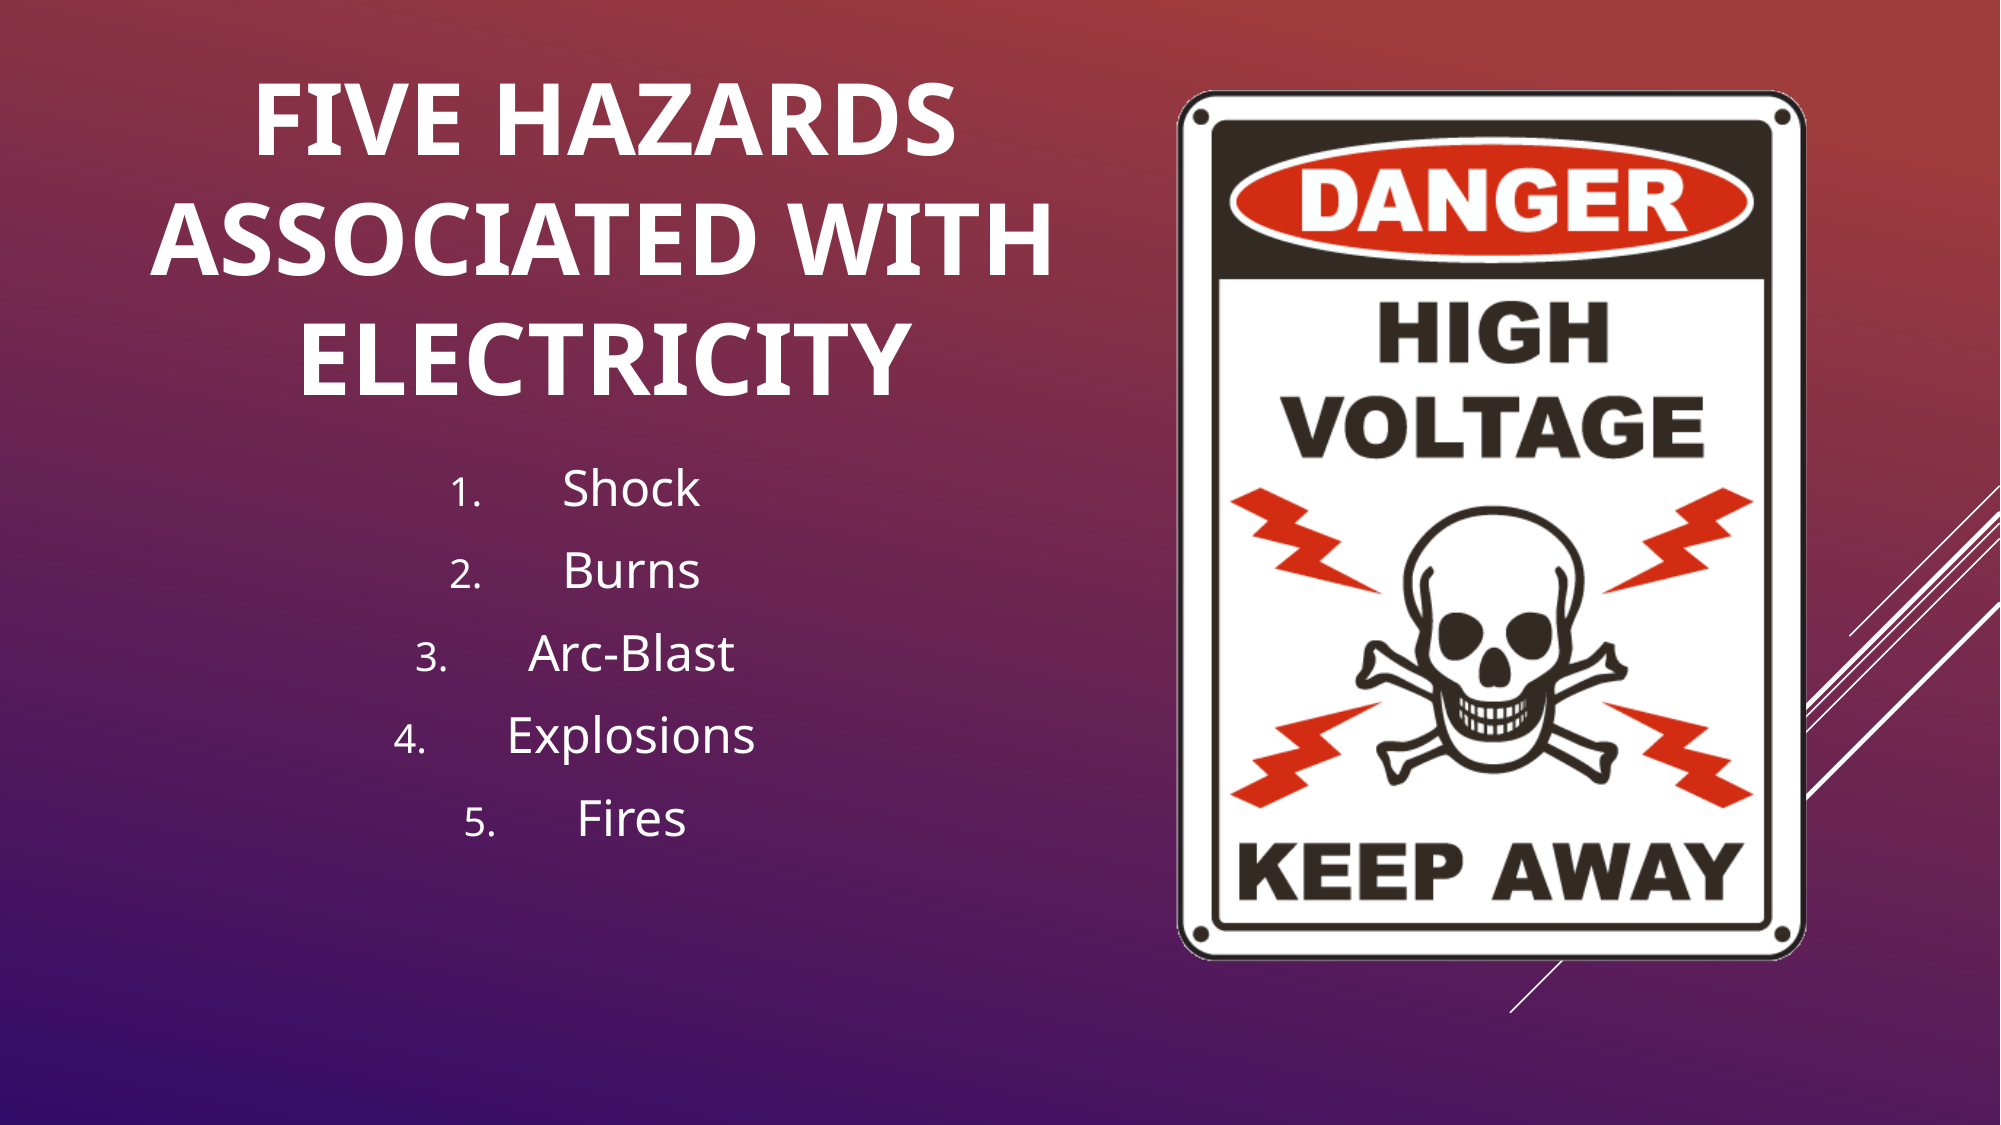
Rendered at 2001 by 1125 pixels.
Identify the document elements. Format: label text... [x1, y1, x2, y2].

picture [1174, 90, 1809, 964]
list Shock Burns Arc-Blast Explosions Fires [100, 448, 1050, 913]
title Five Hazards Associated with Electricity [100, 51, 1109, 424]
